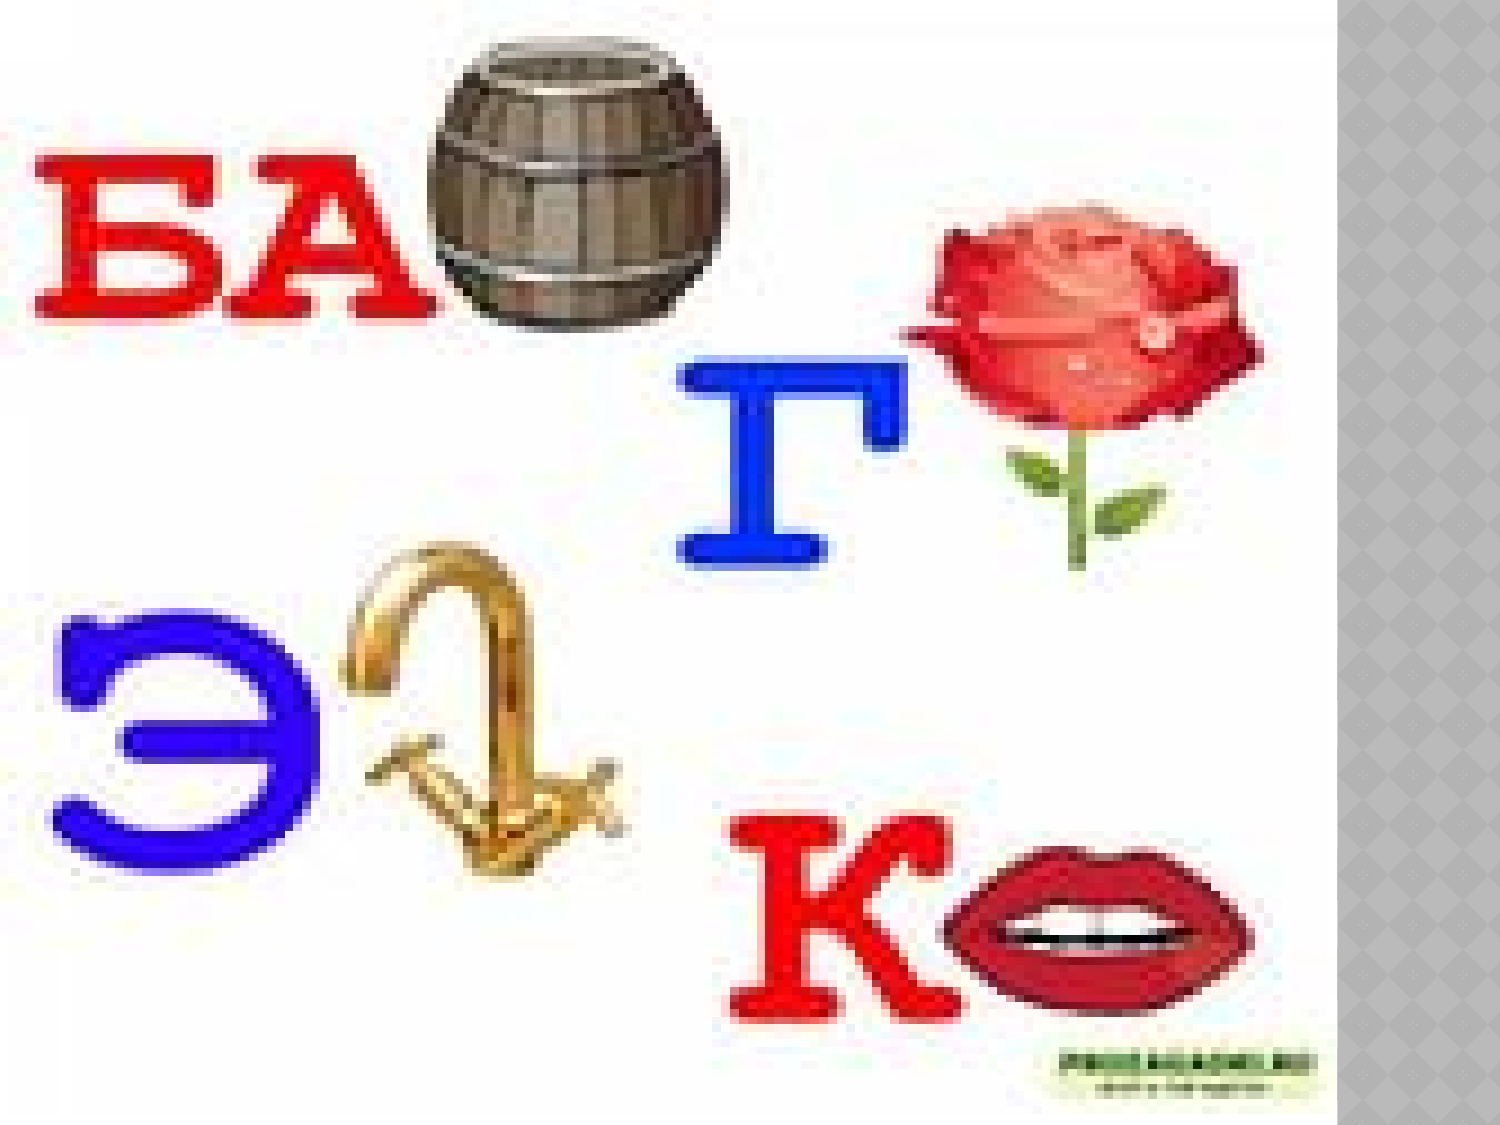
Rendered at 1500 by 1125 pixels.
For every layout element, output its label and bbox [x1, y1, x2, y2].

list [0, 0, 1337, 1114]
